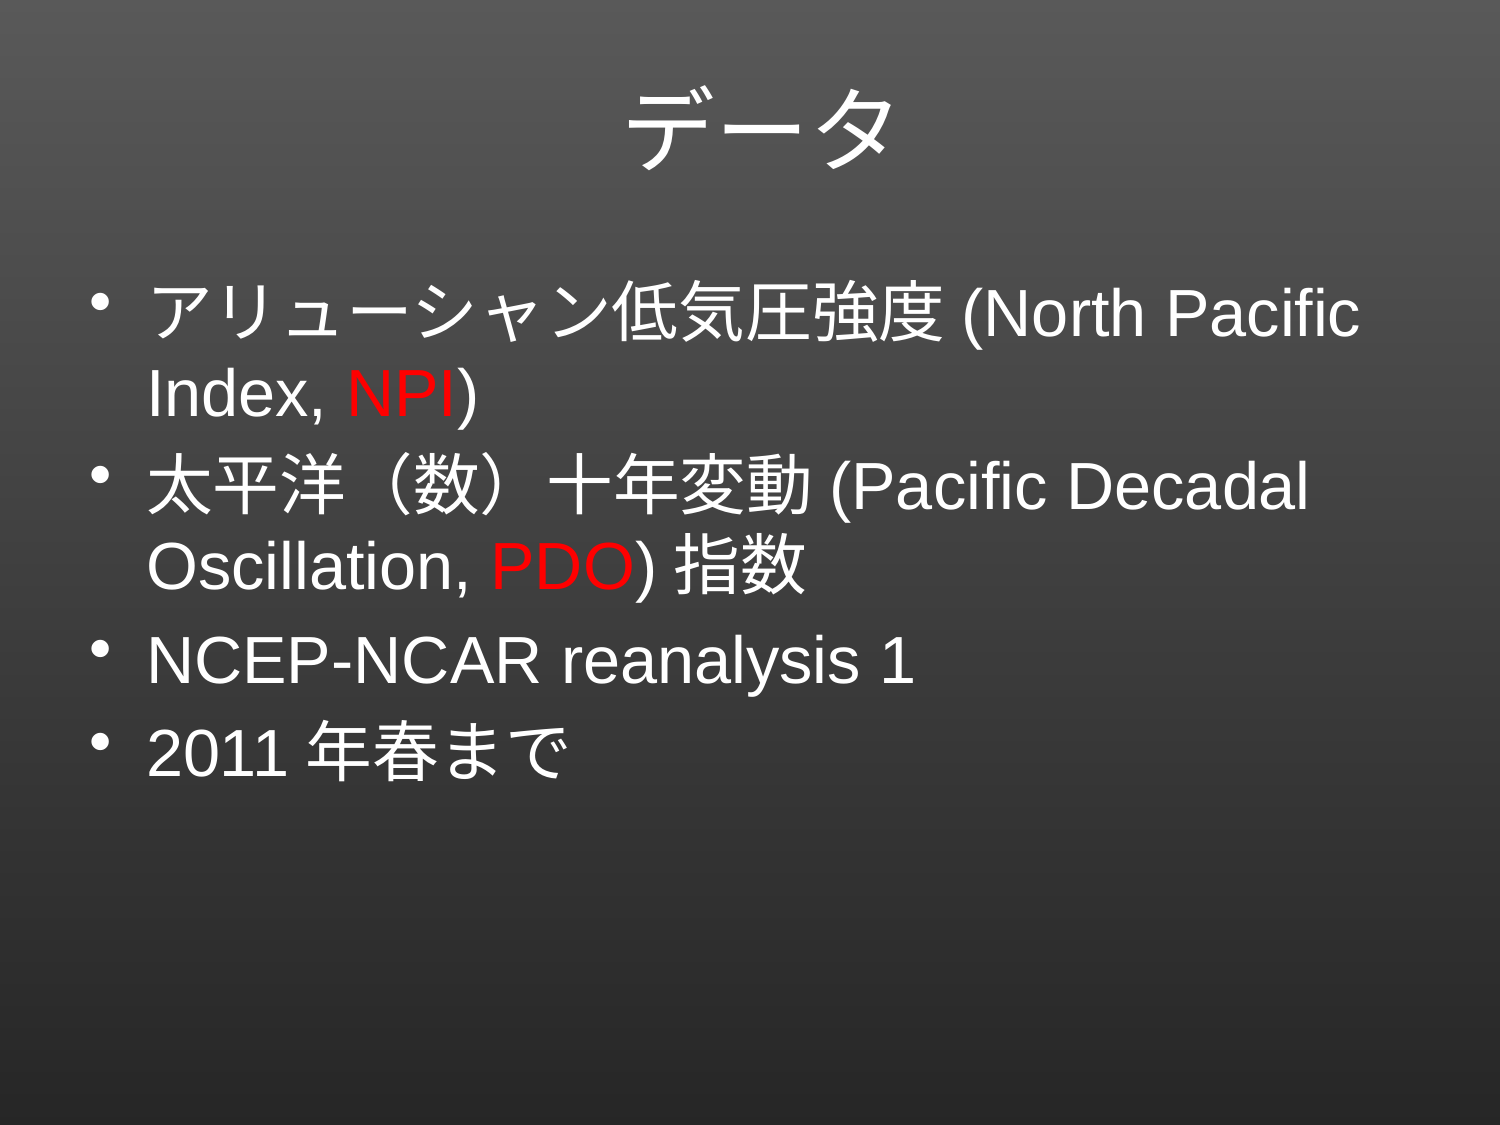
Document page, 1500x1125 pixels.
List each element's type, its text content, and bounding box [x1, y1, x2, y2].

text_box データ [607, 64, 919, 192]
text_box アリューシャン低気圧強度(North Pacific Index, NPI) 太平洋（数）十年変動(Pacific Decadal Oscillation, PDO)指数 NCEP-NCAR reanalysis 1 2011年春まで [74, 262, 1425, 1005]
